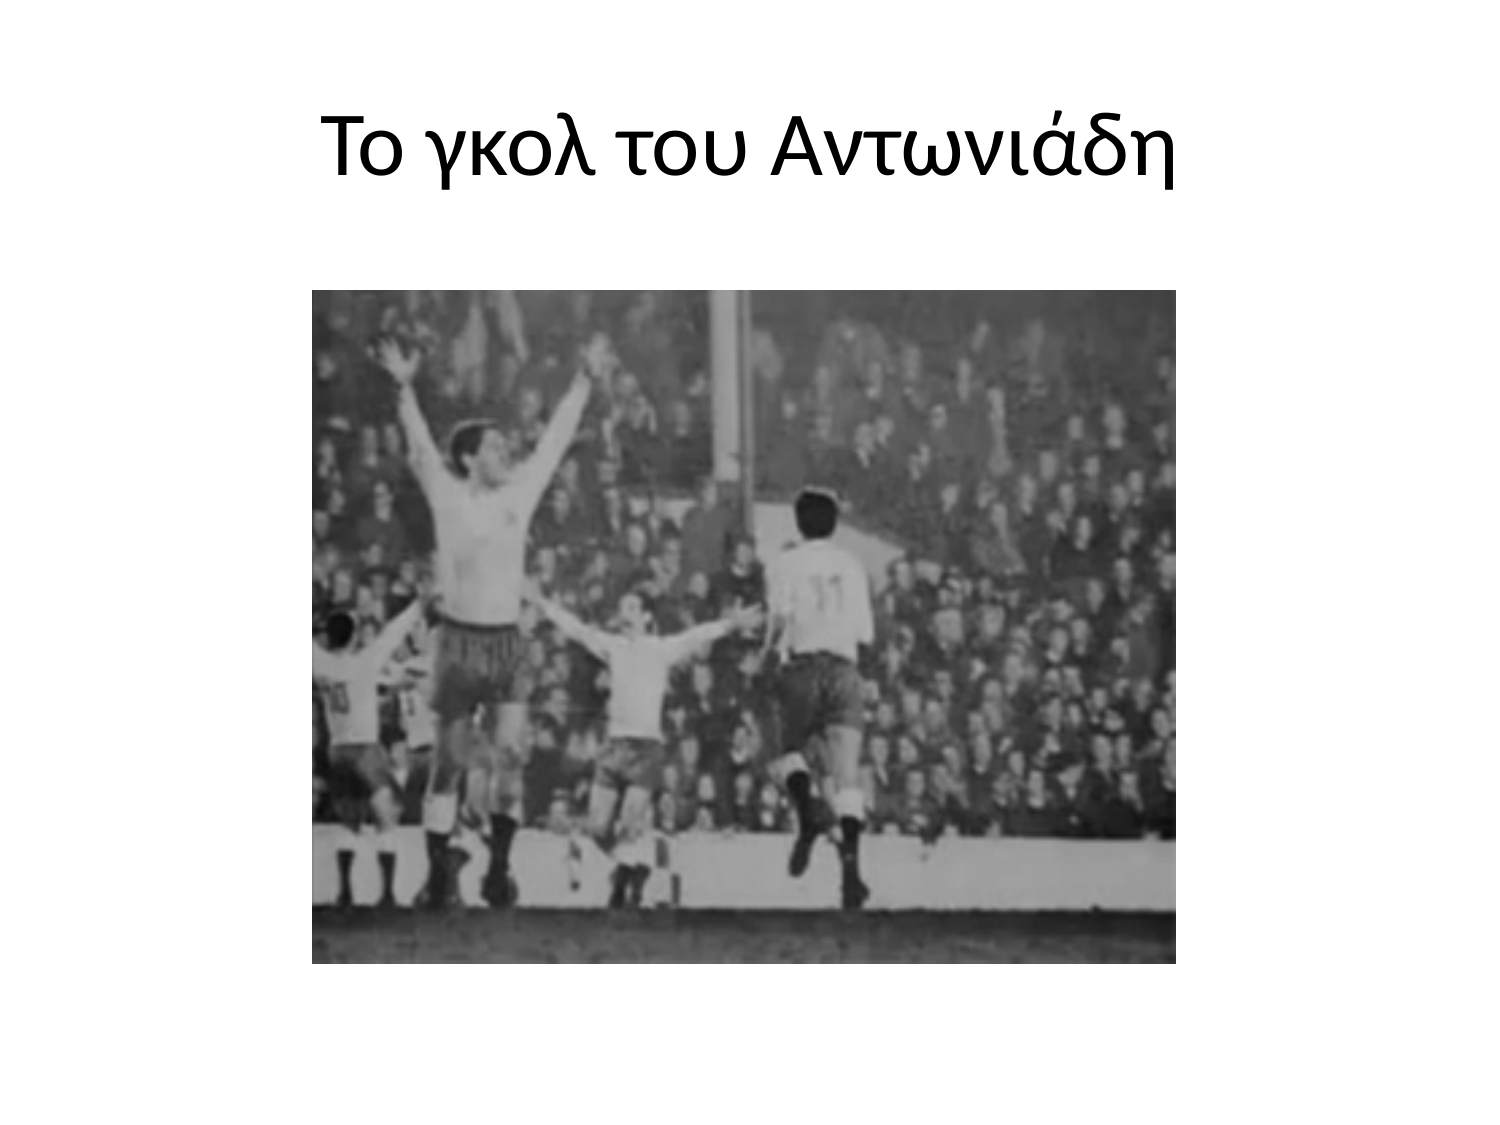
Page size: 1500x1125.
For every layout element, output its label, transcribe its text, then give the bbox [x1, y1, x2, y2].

title Το γκολ του Αντωνιάδη [75, 45, 1425, 233]
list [312, 290, 1176, 965]
